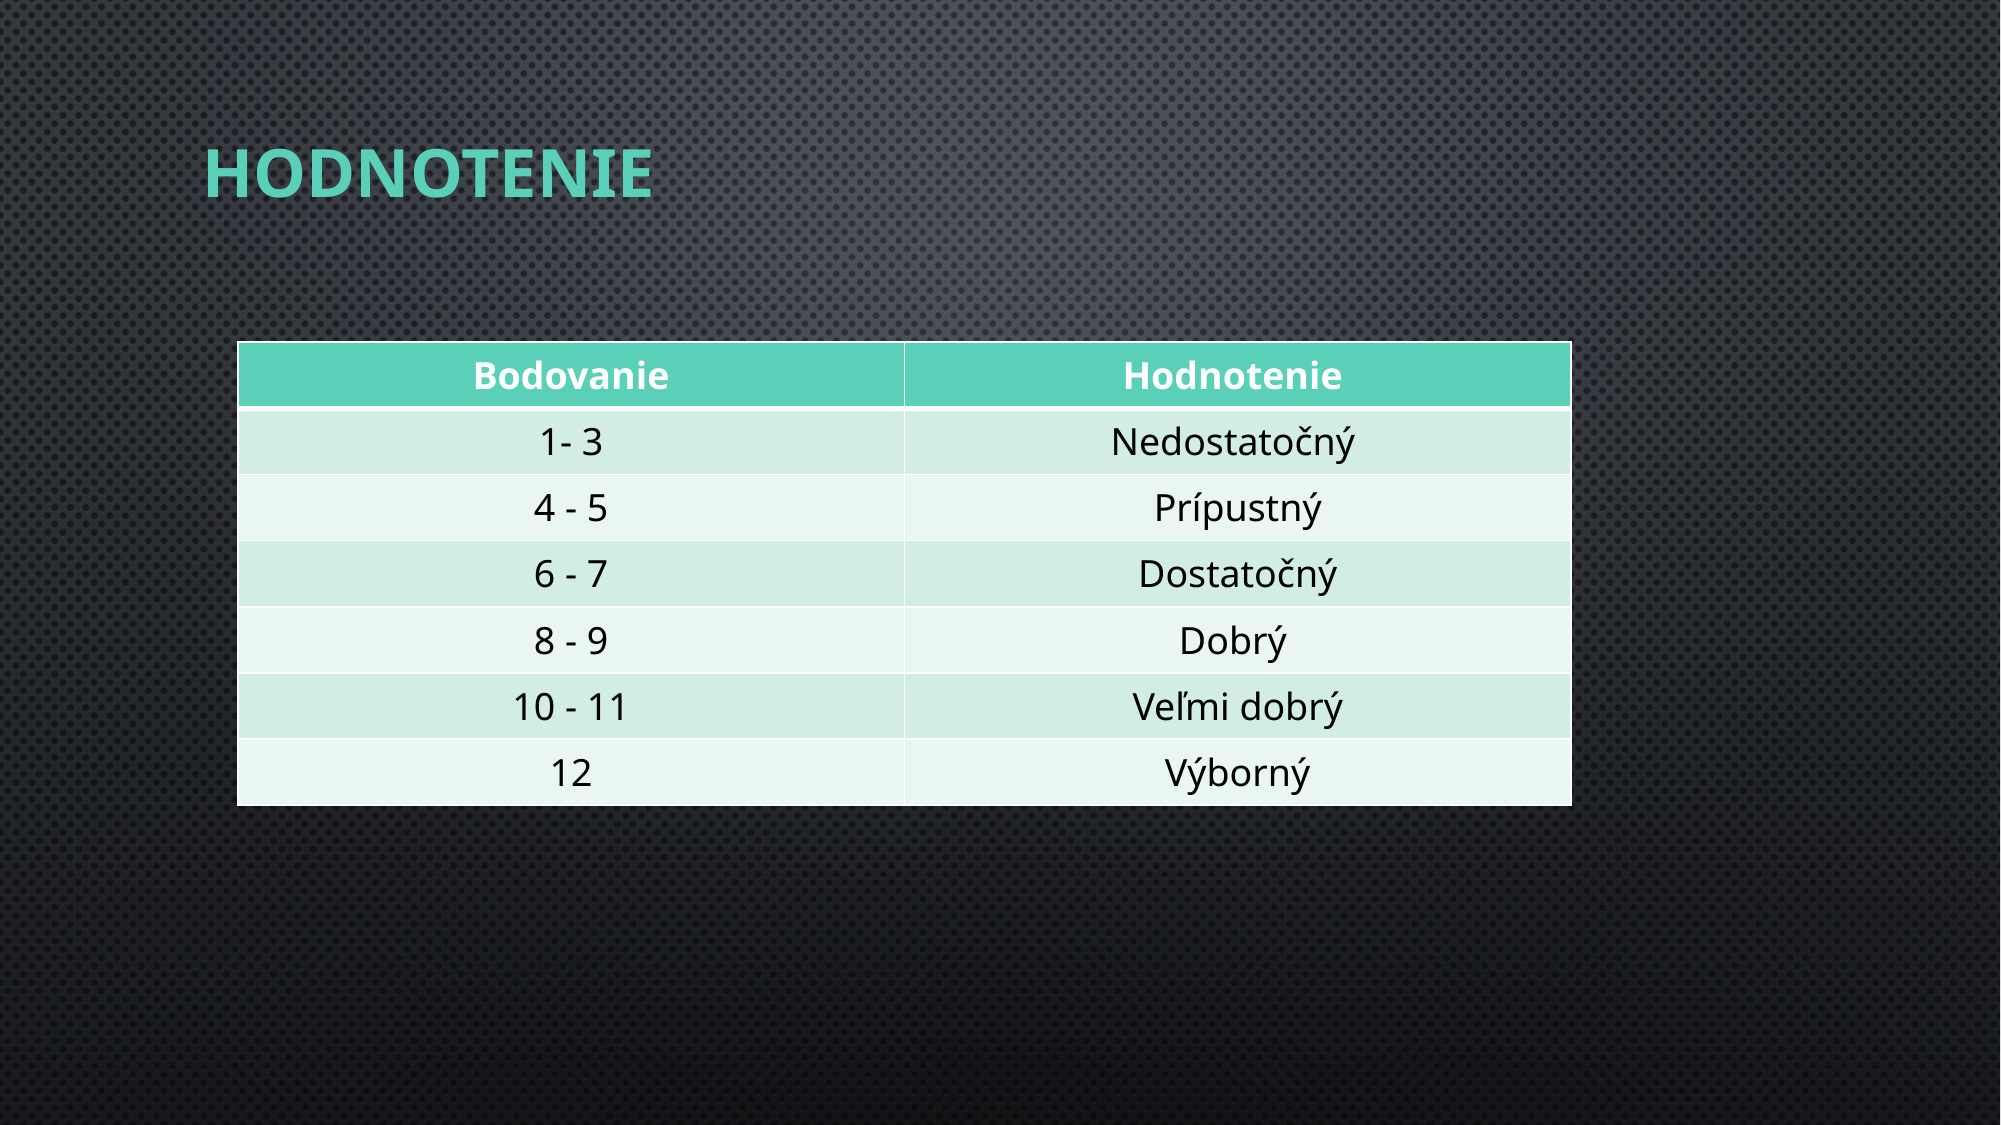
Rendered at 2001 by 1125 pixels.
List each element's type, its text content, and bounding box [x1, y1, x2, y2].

table_header Bodovanie [239, 343, 904, 406]
table_header Hodnotenie [905, 343, 1570, 406]
table_cell 1- 3 [239, 411, 904, 474]
table_cell 4 - 5 [239, 475, 904, 540]
table_cell Nedostatočný [905, 411, 1570, 474]
table_cell Dostatočný [905, 541, 1570, 606]
table_cell Prípustný [905, 475, 1570, 540]
table_cell 6 - 7 [239, 541, 904, 606]
table_cell Veľmi dobrý [905, 674, 1570, 738]
table_cell 8 - 9 [239, 608, 904, 672]
table_cell 10 - 11 [239, 674, 904, 738]
table_cell Výborný [905, 740, 1570, 804]
table_cell Dobrý [905, 608, 1570, 672]
title Hodnotenie [187, 99, 1170, 243]
table_cell 12 [239, 740, 904, 804]
